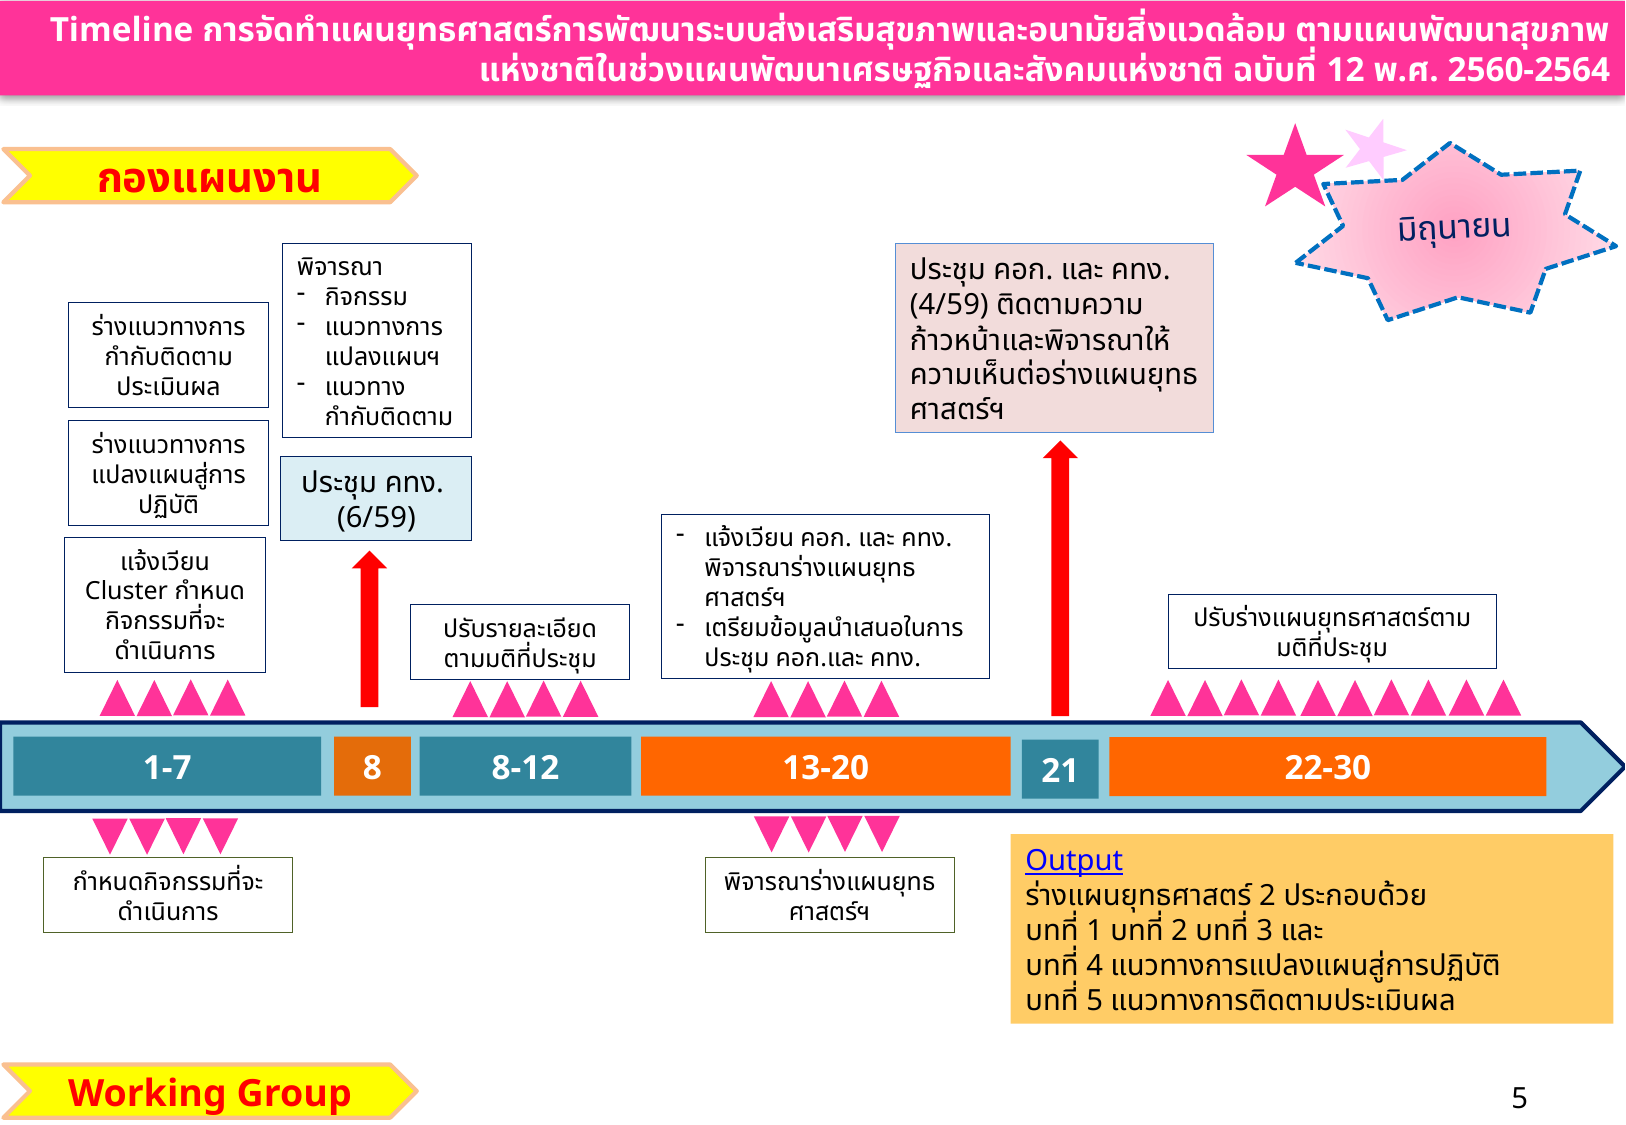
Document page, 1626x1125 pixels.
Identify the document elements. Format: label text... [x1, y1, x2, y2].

text_box กองแผนงาน [1, 146, 419, 205]
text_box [92, 817, 239, 856]
text_box ประชุม คทง. (6/59) [280, 456, 472, 541]
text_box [1150, 679, 1522, 717]
text_box [349, 548, 390, 710]
text_box Output ร่างแผนยุทธศาสตร์ 2 ประกอบด้วย บทที่ 1 บทที่ 2 บทที่ 3 และ บทที่ 4 แนวทางการแปลงแผนสู่การปฏิบัติ บทที่ 5 แนวทางการติดตามประเมินผล [1010, 834, 1614, 1024]
text_box ร่างแนวทางการกำกับติดตามประเมินผล [68, 302, 269, 408]
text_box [452, 680, 599, 718]
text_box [99, 679, 246, 717]
text_box แจ้งเวียน คอก. และ คทง. พิจารณาร่างแผนยุทธศาสตร์ฯ เตรียมข้อมูลนำเสนอในการประชุม คอก.และ คทง. [661, 514, 990, 679]
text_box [0, 722, 1625, 812]
text_box ประชุม คอก. และ คทง. (4/59) ติดตามความก้าวหน้าและพิจารณาให้ความเห็นต่อร่างแผนยุทธศาสตร์ฯ [895, 243, 1214, 433]
text_box พิจารณา กิจกรรม แนวทางการแปลงแผนฯ แนวทางกำกับติดตาม [282, 243, 472, 438]
text_box แจ้งเวียน Cluster กำหนดกิจกรรมที่จะดำเนินการ [64, 537, 266, 673]
slide_number 5 [1164, 1069, 1544, 1125]
text_box Working Group [1, 1062, 419, 1120]
text_box [1040, 438, 1080, 719]
text_box [1244, 121, 1346, 209]
text_box กำหนดกิจกรรมที่จะดำเนินการ [43, 857, 293, 933]
text_box [1343, 116, 1410, 183]
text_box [753, 680, 900, 718]
text_box ร่างแนวทางการแปลงแผนสู่การปฏิบัติ [68, 420, 269, 526]
text_box พิจารณาร่างแผนยุทธศาสตร์ฯ [705, 857, 955, 933]
text_box ปรับรายละเอียดตามมติที่ประชุม [410, 604, 630, 680]
text_box ปรับร่างแผนยุทธศาสตร์ตามมติที่ประชุม [1168, 594, 1497, 669]
text_box มิถุนายน [1294, 141, 1619, 323]
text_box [753, 815, 900, 853]
text_box Timeline การจัดทำแผนยุทธศาสตร์การพัฒนาระบบส่งเสริมสุขภาพและอนามัยสิ่งแวดล้อม ตามแผนพัฒนาสุขภาพแห่งชาติในช่วงแผนพัฒนาเศรษฐกิจและสังคมแห่งชาติ ฉบับที่ 12 พ.ศ. 2560-2564 [0, 0, 1625, 96]
